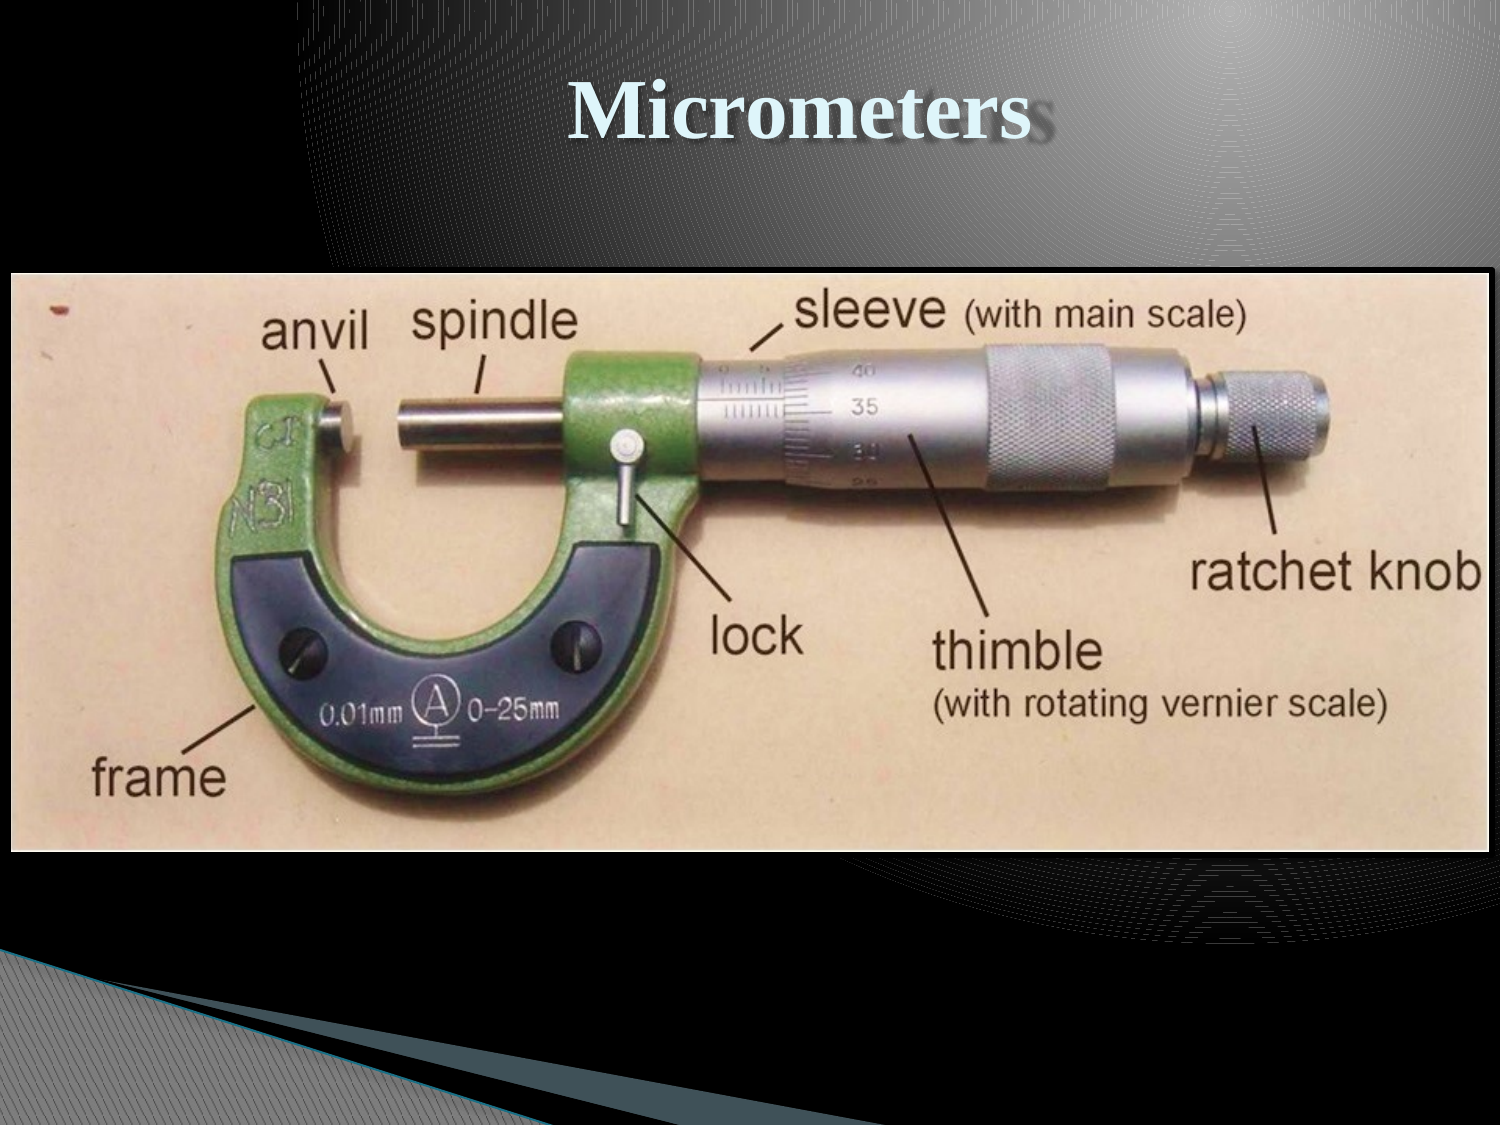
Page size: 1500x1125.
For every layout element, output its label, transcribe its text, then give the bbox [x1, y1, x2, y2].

picture [0, 952, 543, 1125]
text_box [0, 262, 1500, 872]
text_box [507, 23, 1118, 224]
title Micrometers [565, 8, 1060, 199]
